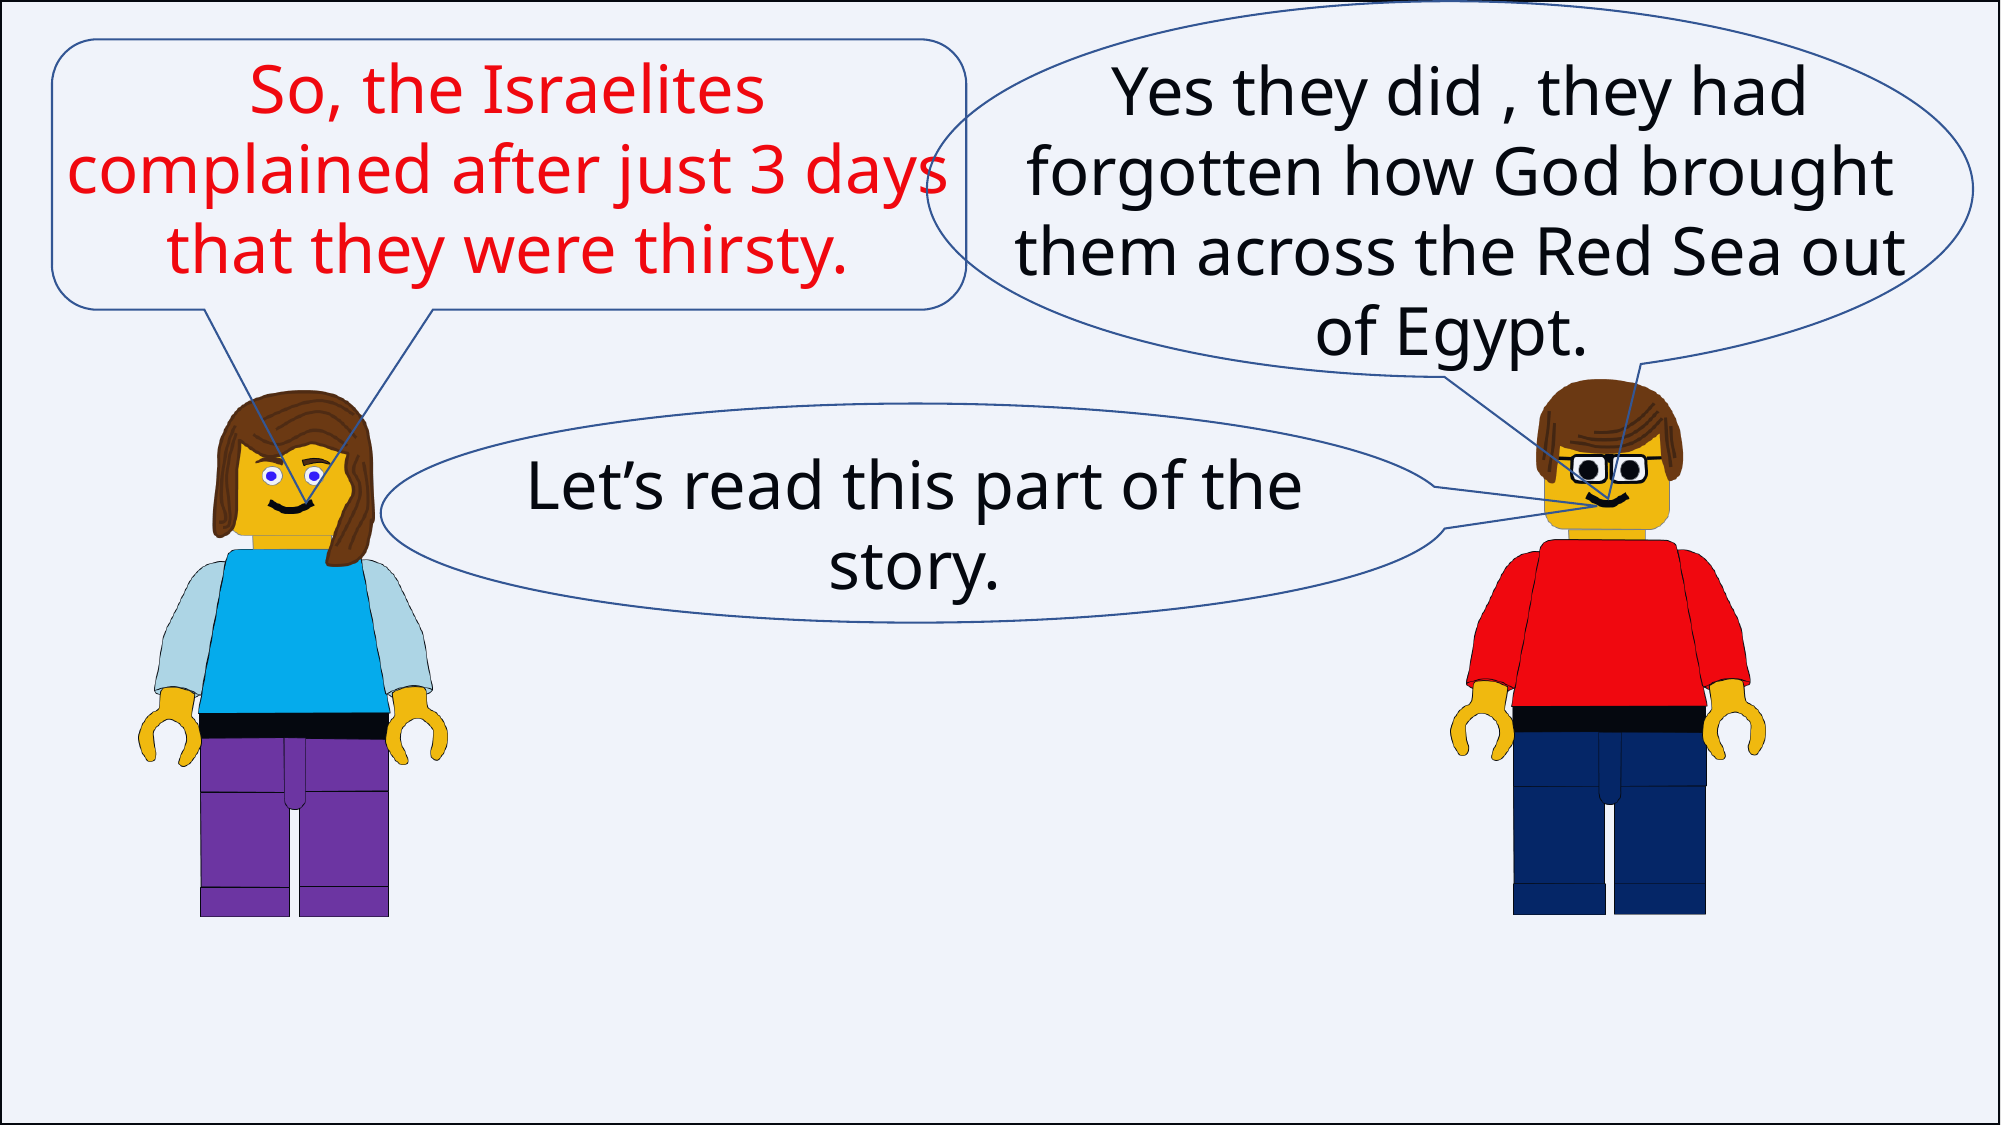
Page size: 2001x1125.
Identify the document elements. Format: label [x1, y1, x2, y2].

text_box [380, 403, 1451, 623]
text_box [0, 0, 2000, 1125]
text_box [47, 39, 926, 310]
text_box [926, 1, 1974, 380]
picture [138, 390, 448, 917]
picture [1450, 380, 1766, 915]
